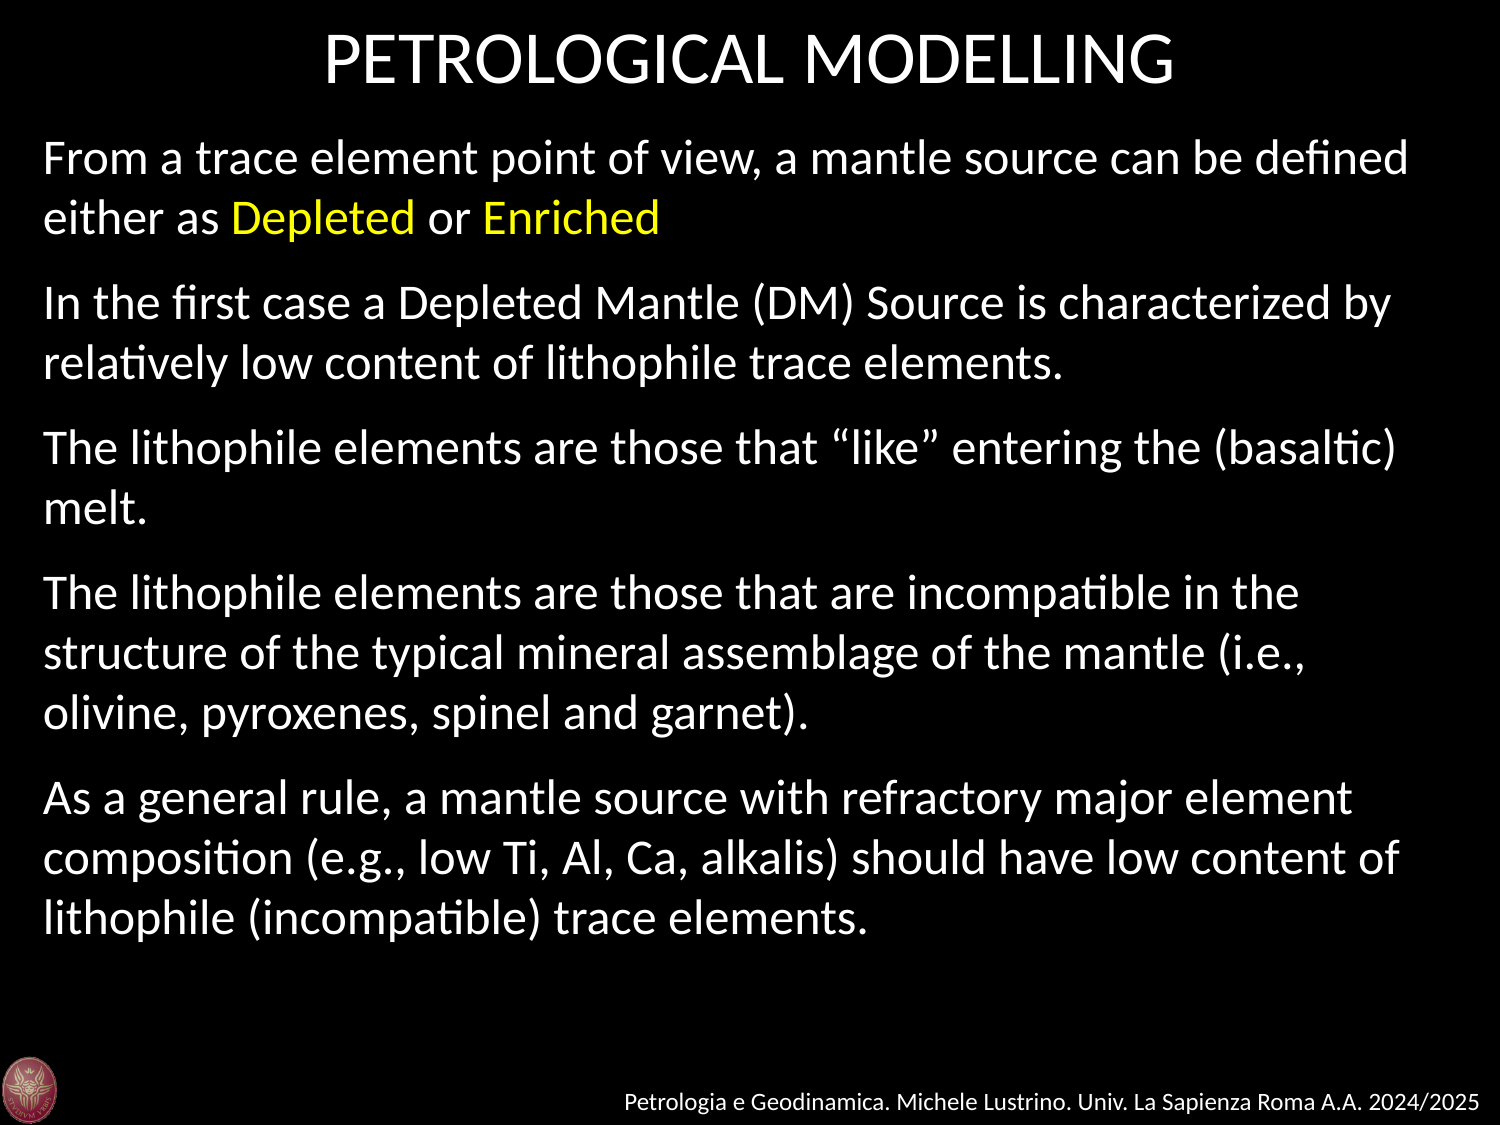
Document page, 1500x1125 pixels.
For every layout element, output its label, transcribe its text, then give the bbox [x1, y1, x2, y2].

text_box PETROLOGICAL MODELLING [0, 1, 1500, 107]
text_box From a trace element point of view, a mantle source can be defined either as Depleted or Enriched In the first case a Depleted Mantle (DM) Source is characterized by relatively low content of lithophile trace elements. The lithophile elements are those that “like” entering the (basaltic) melt. The lithophile elements are those that are incompatible in the structure of the typical mineral assemblage of the mantle (i.e., olivine, pyroxenes, spinel and garnet). As a general rule, a mantle source with refractory major element composition (e.g., low Ti, Al, Ca, alkalis) should have low content of lithophile (incompatible) trace elements. [28, 116, 1472, 952]
picture [0, 1055, 60, 1125]
